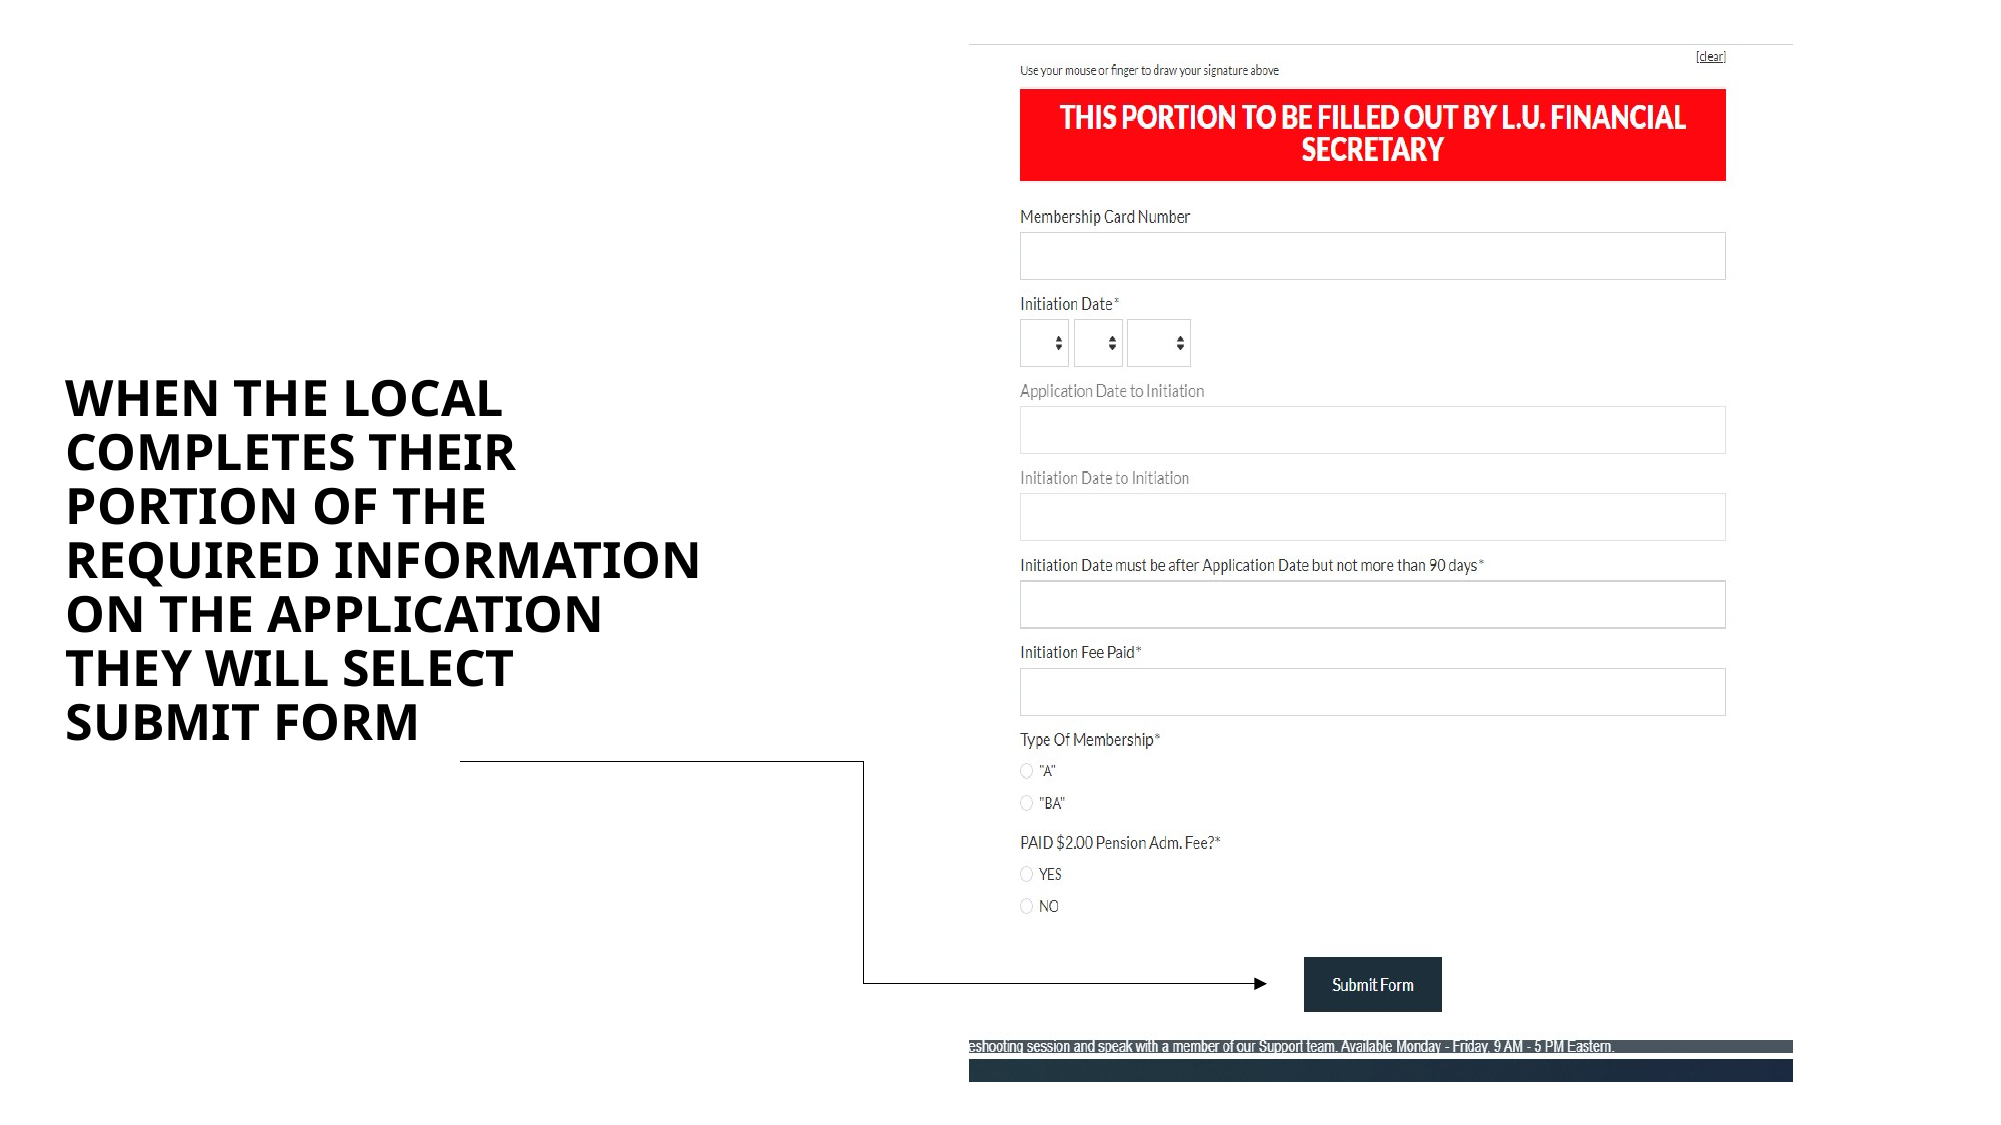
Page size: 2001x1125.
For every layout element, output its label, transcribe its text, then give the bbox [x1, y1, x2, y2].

title WHEN THE LOCAL COMPLETES THEIR PORTION OF THE REQUIRED INFORMATION ON THE APPLICATION THEY WILL SELECT SUBMIT FORM [50, 111, 734, 1014]
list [969, 42, 1793, 1082]
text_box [459, 761, 1267, 984]
